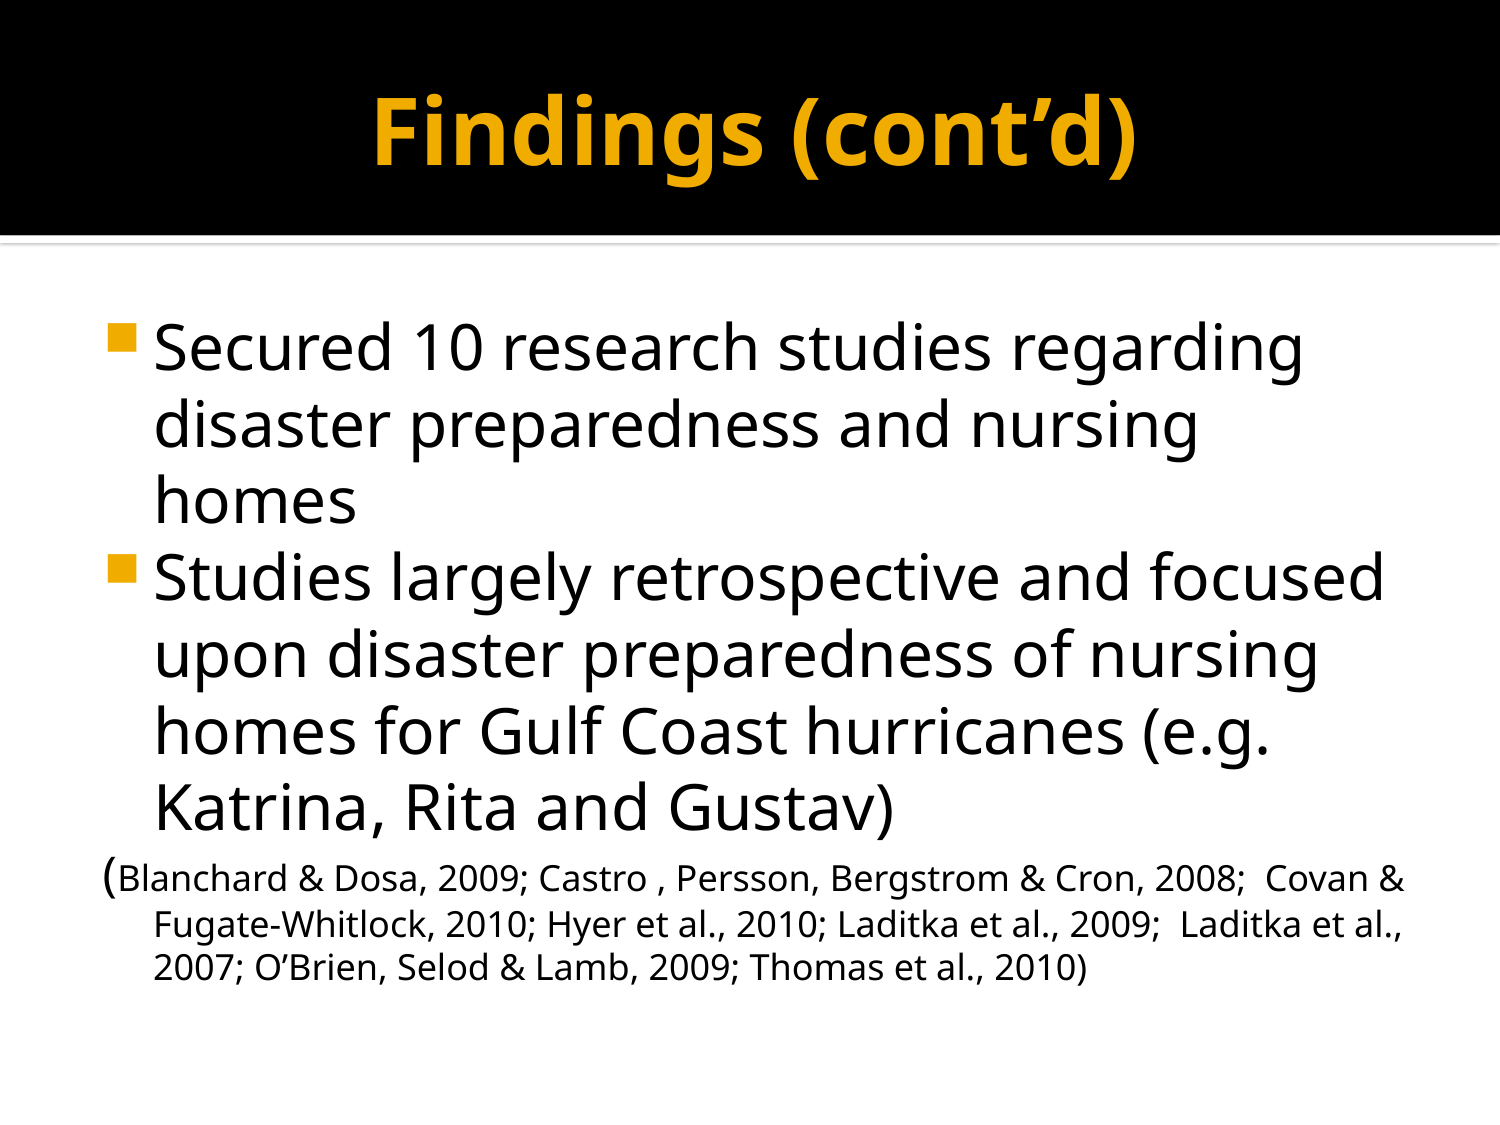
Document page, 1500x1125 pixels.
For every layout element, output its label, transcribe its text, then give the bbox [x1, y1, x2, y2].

list Secured 10 research studies regarding disaster preparedness and nursing homes Studies largely retrospective and focused upon disaster preparedness of nursing homes for Gulf Coast hurricanes (e.g. Katrina, Rita and Gustav) (Blanchard & Dosa, 2009; Castro , Persson, Bergstrom & Cron, 2008; Covan & Fugate-Whitlock, 2010; Hyer et al., 2010; Laditka et al., 2009; Laditka et al., 2007; O’Brien, Selod & Lamb, 2009; Thomas et al., 2010) [75, 291, 1425, 1050]
title Findings (cont’d) [75, 25, 1425, 231]
